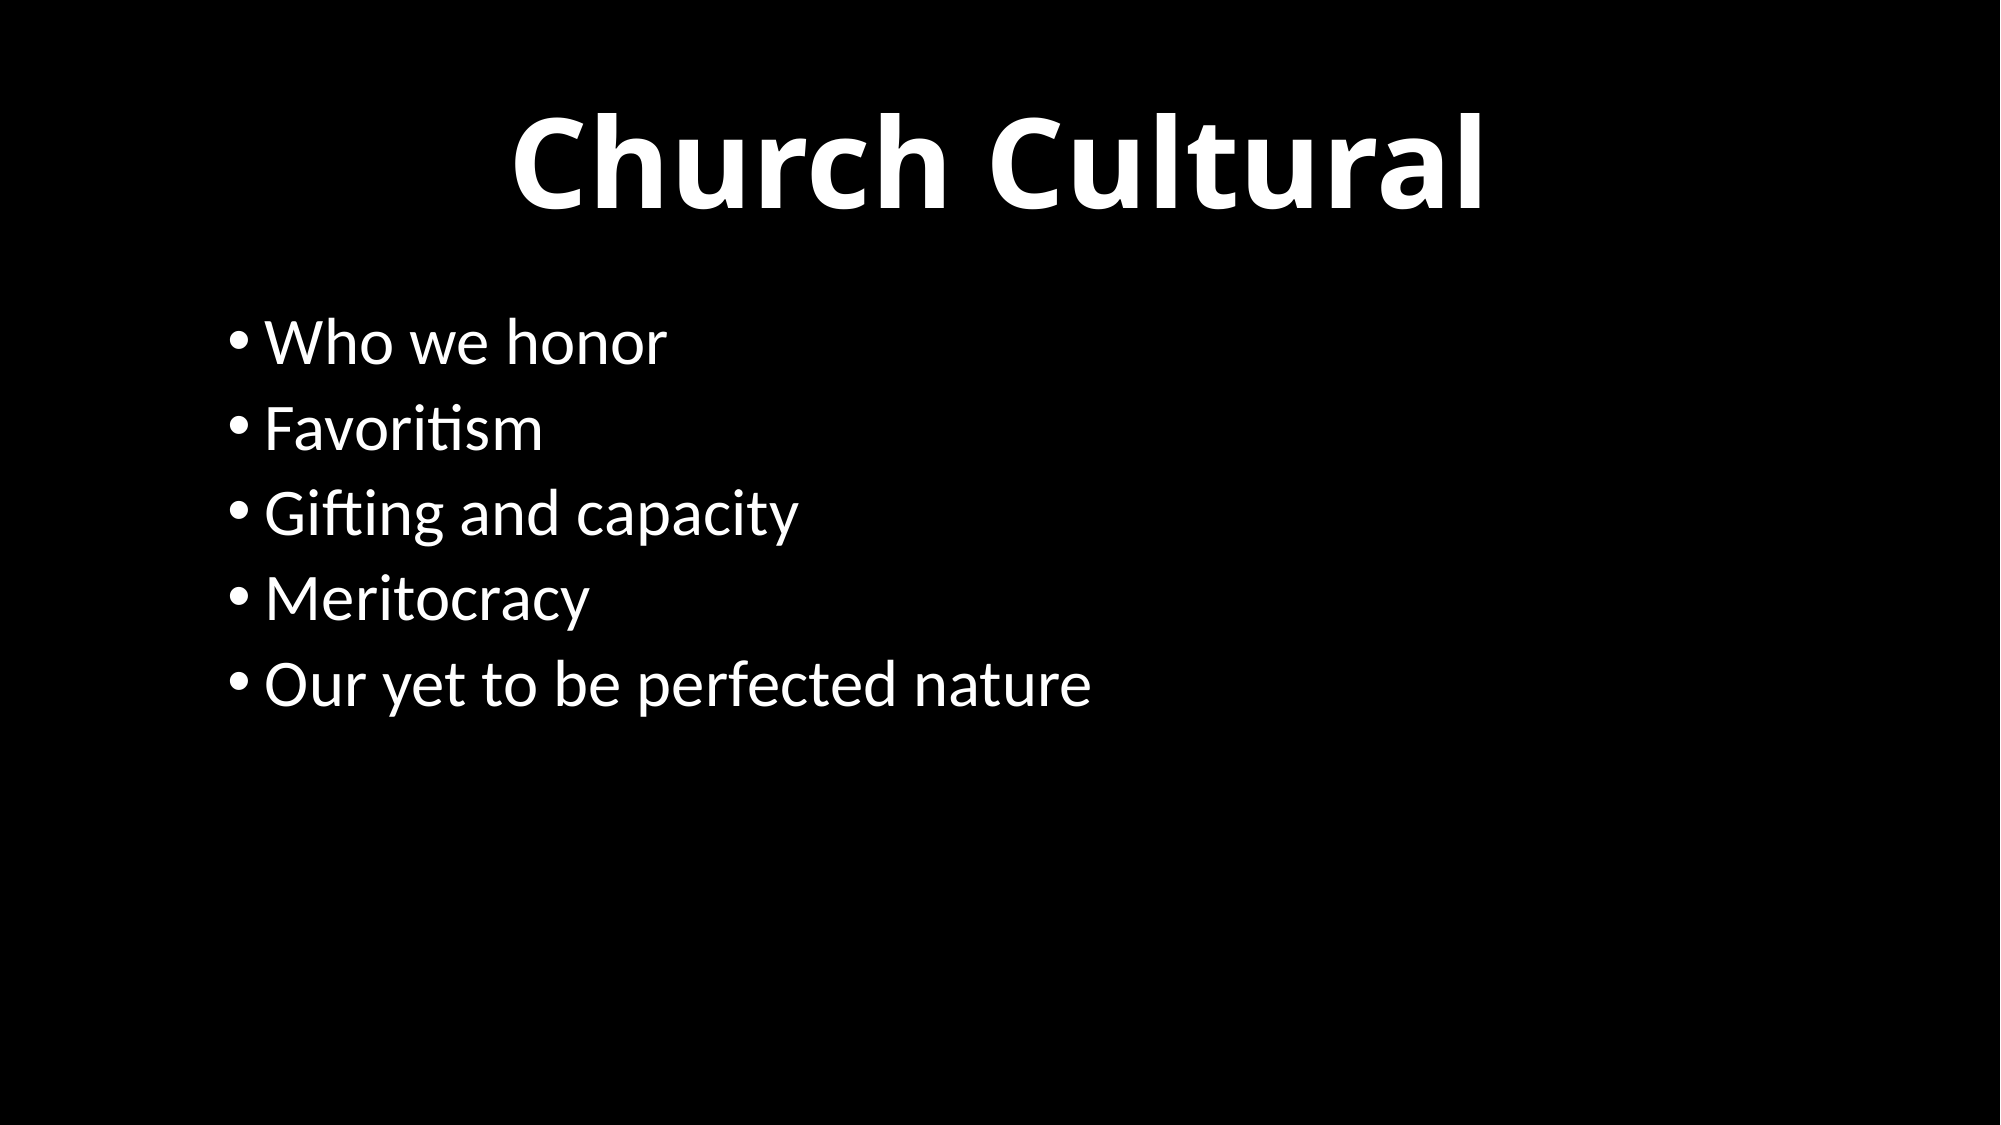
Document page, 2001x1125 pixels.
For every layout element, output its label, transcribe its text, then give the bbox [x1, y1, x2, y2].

title Church Cultural [137, 59, 1863, 278]
list Who we honor Favoritism Gifting and capacity Meritocracy Our yet to be perfected nature [137, 299, 1863, 1014]
